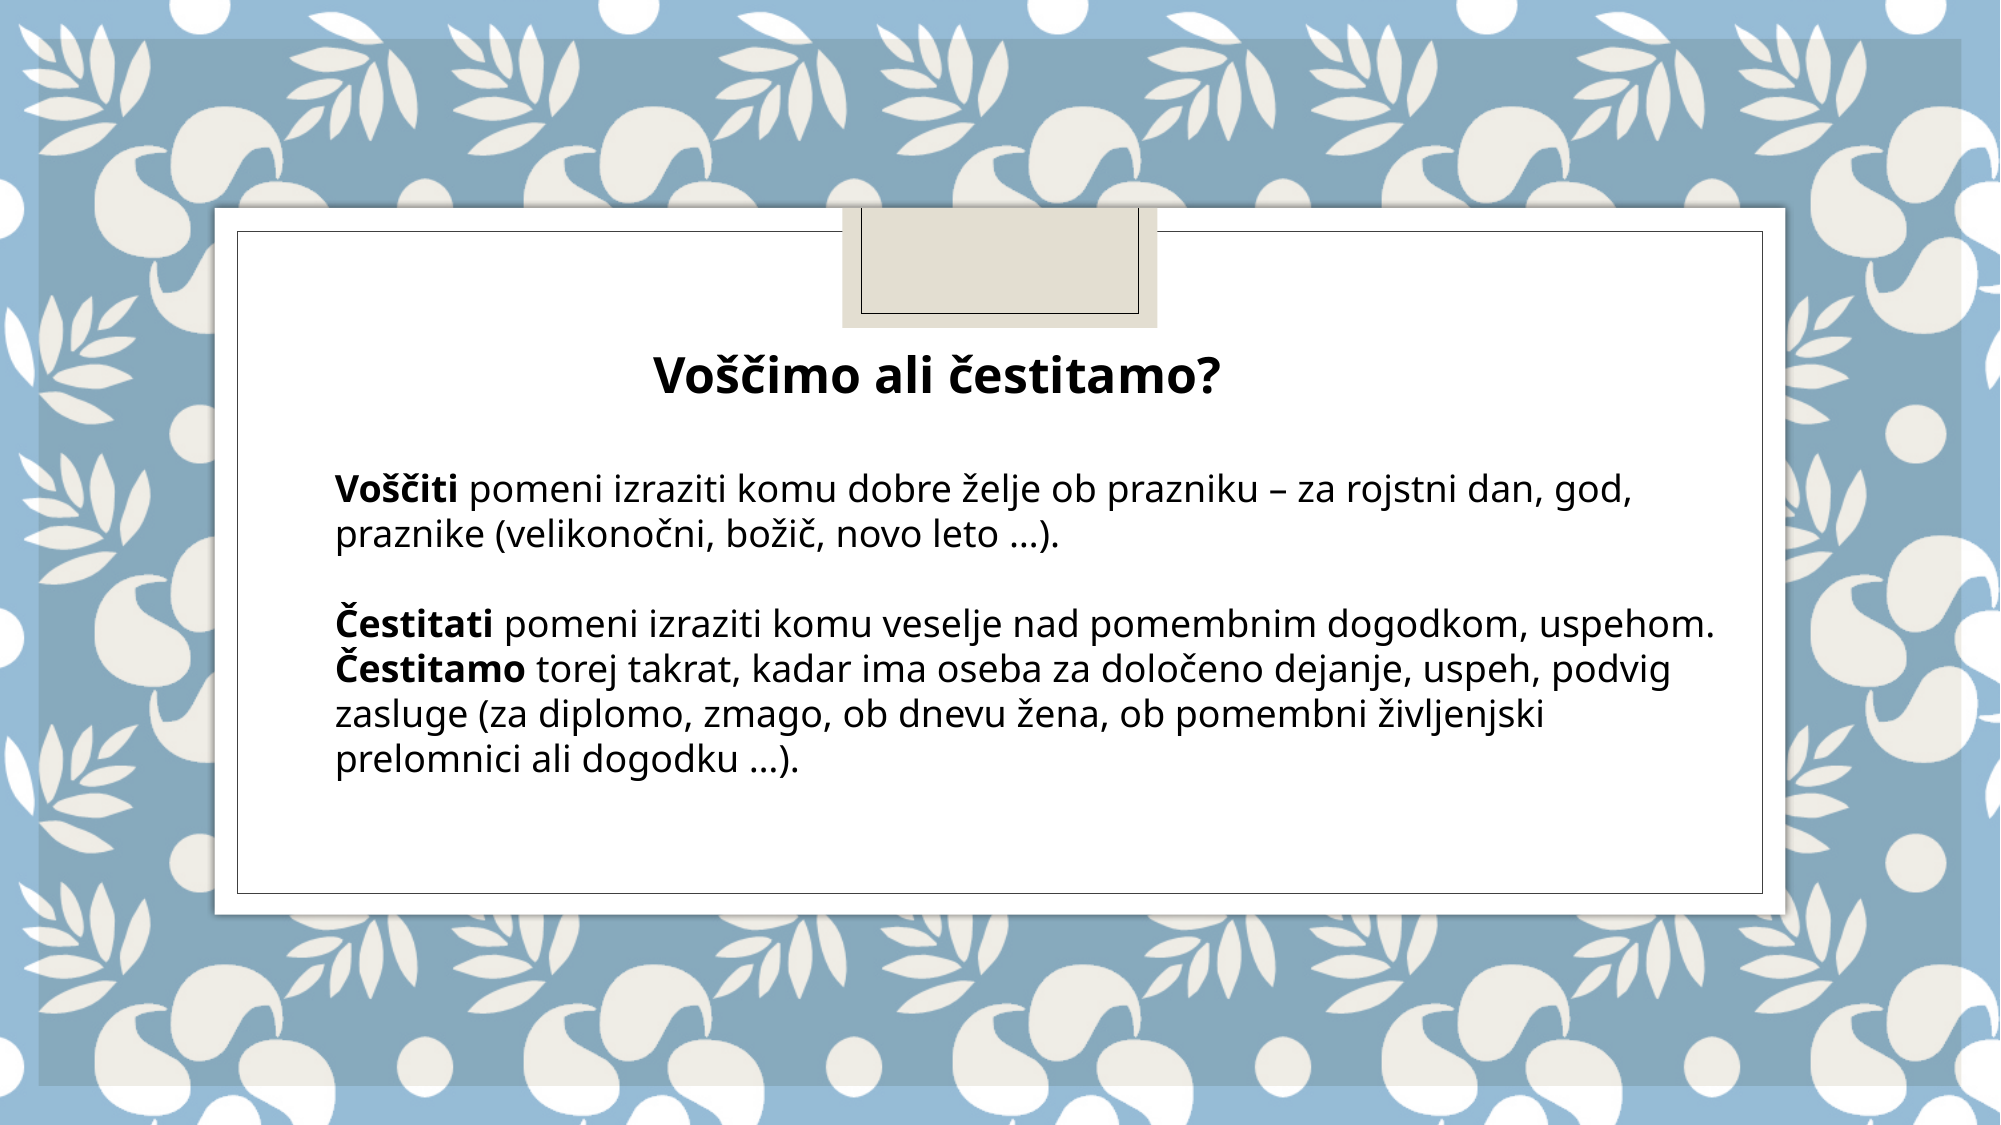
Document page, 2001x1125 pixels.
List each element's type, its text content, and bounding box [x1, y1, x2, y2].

text_box Voščimo ali čestitamo? [638, 336, 1639, 413]
text_box Voščiti pomeni izraziti komu dobre želje ob prazniku – za rojstni dan, god, praznike (velikonočni, božič, novo leto …). Čestitati pomeni izraziti komu veselje nad pomembnim dogodkom, uspehom. Čestitamo torej takrat, kadar ima oseba za določeno dejanje, uspeh, podvig zasluge (za diplomo, zmago, ob dnevu žena, ob pomembni življenjski prelomnici ali dogodku …). [320, 413, 1736, 833]
text_box [319, 324, 979, 430]
